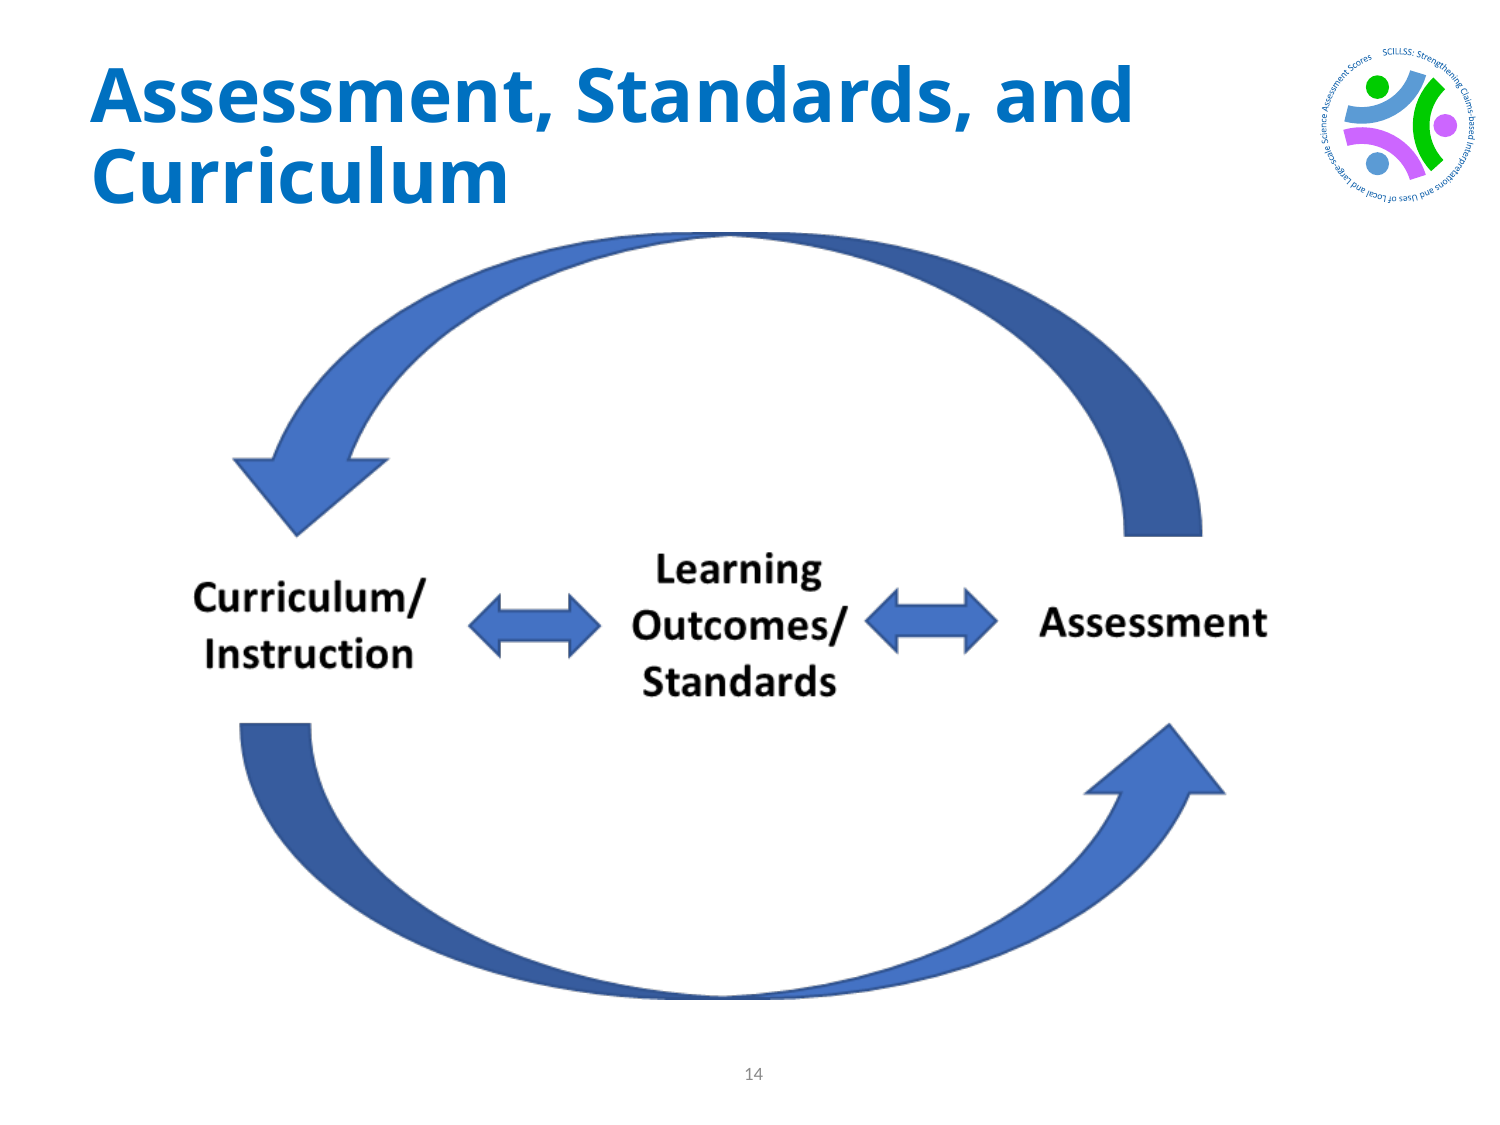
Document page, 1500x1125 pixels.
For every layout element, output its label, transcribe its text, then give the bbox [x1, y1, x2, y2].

picture [107, 232, 1393, 1000]
title Assessment, Standards, and Curriculum [75, 45, 1425, 233]
